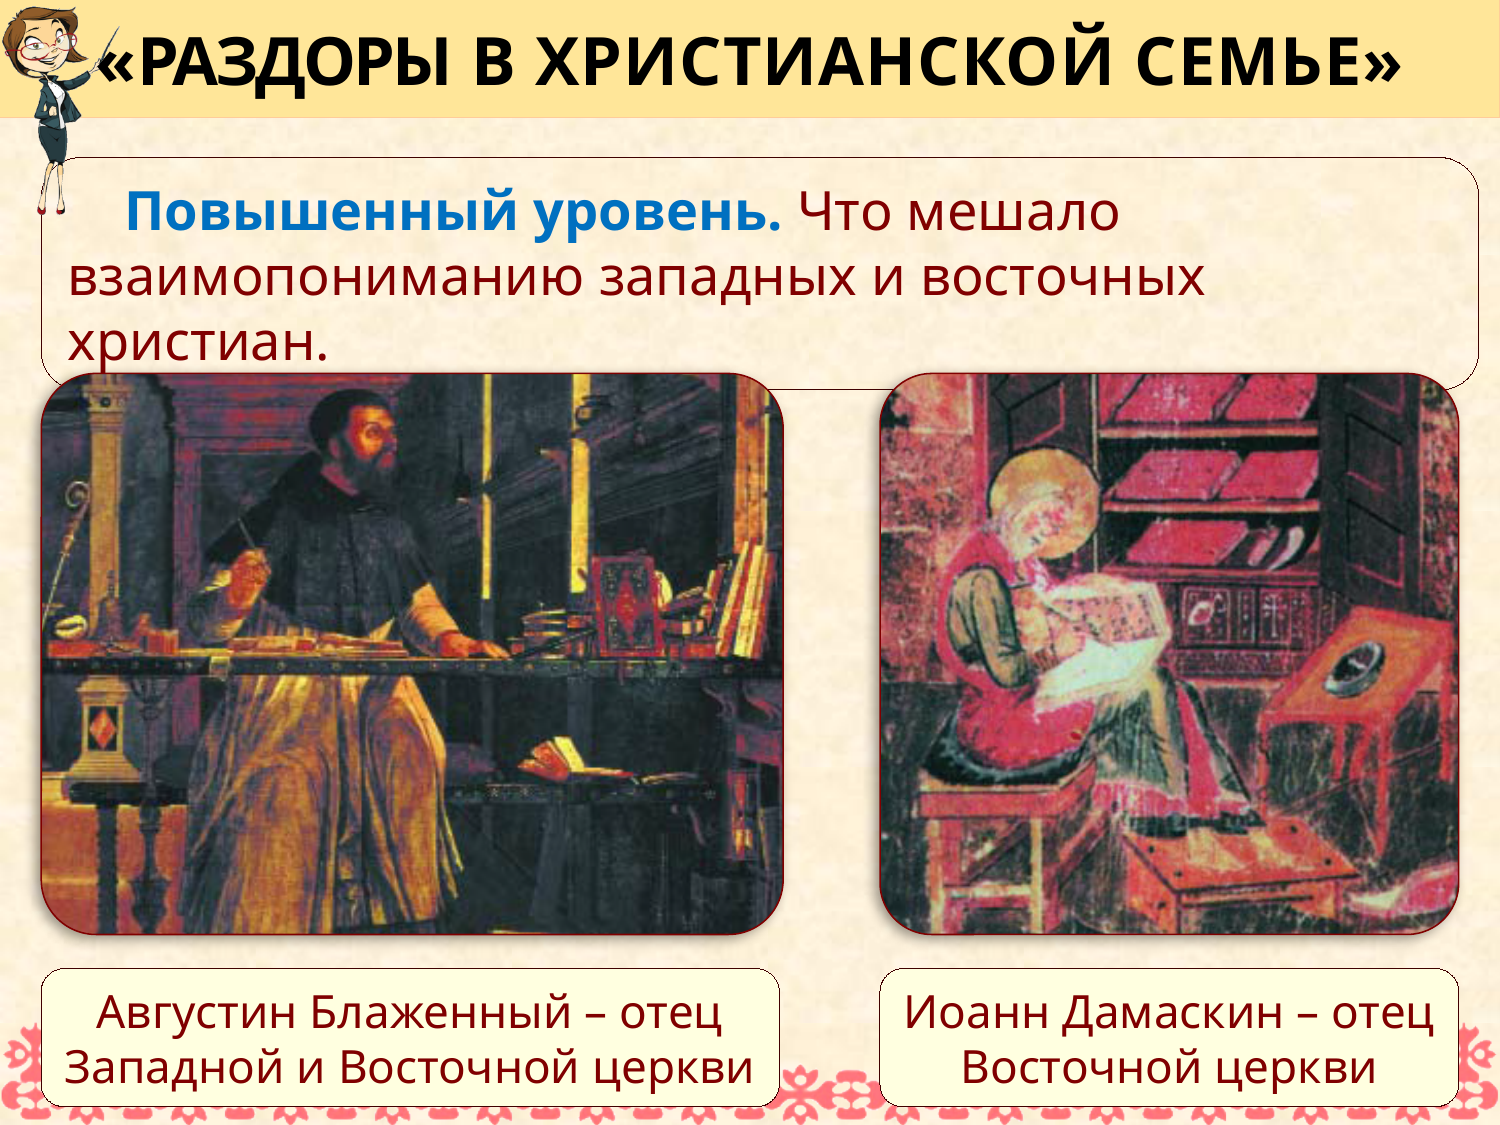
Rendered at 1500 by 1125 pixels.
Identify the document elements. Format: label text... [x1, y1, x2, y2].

title «РАЗДОРЫ В ХРИСТИАНСКОЙ СЕМЬЕ» [124, 0, 1459, 119]
text_box Иоанн Дамаскин – отец Восточной церкви [879, 968, 1459, 1107]
text_box Повышенный уровень. Что мешало взаимопониманию западных и восточных христиан. [41, 157, 1479, 390]
text_box Августин Блаженный – отец Западной и Восточной церкви [41, 968, 780, 1107]
picture [0, 0, 1500, 1125]
